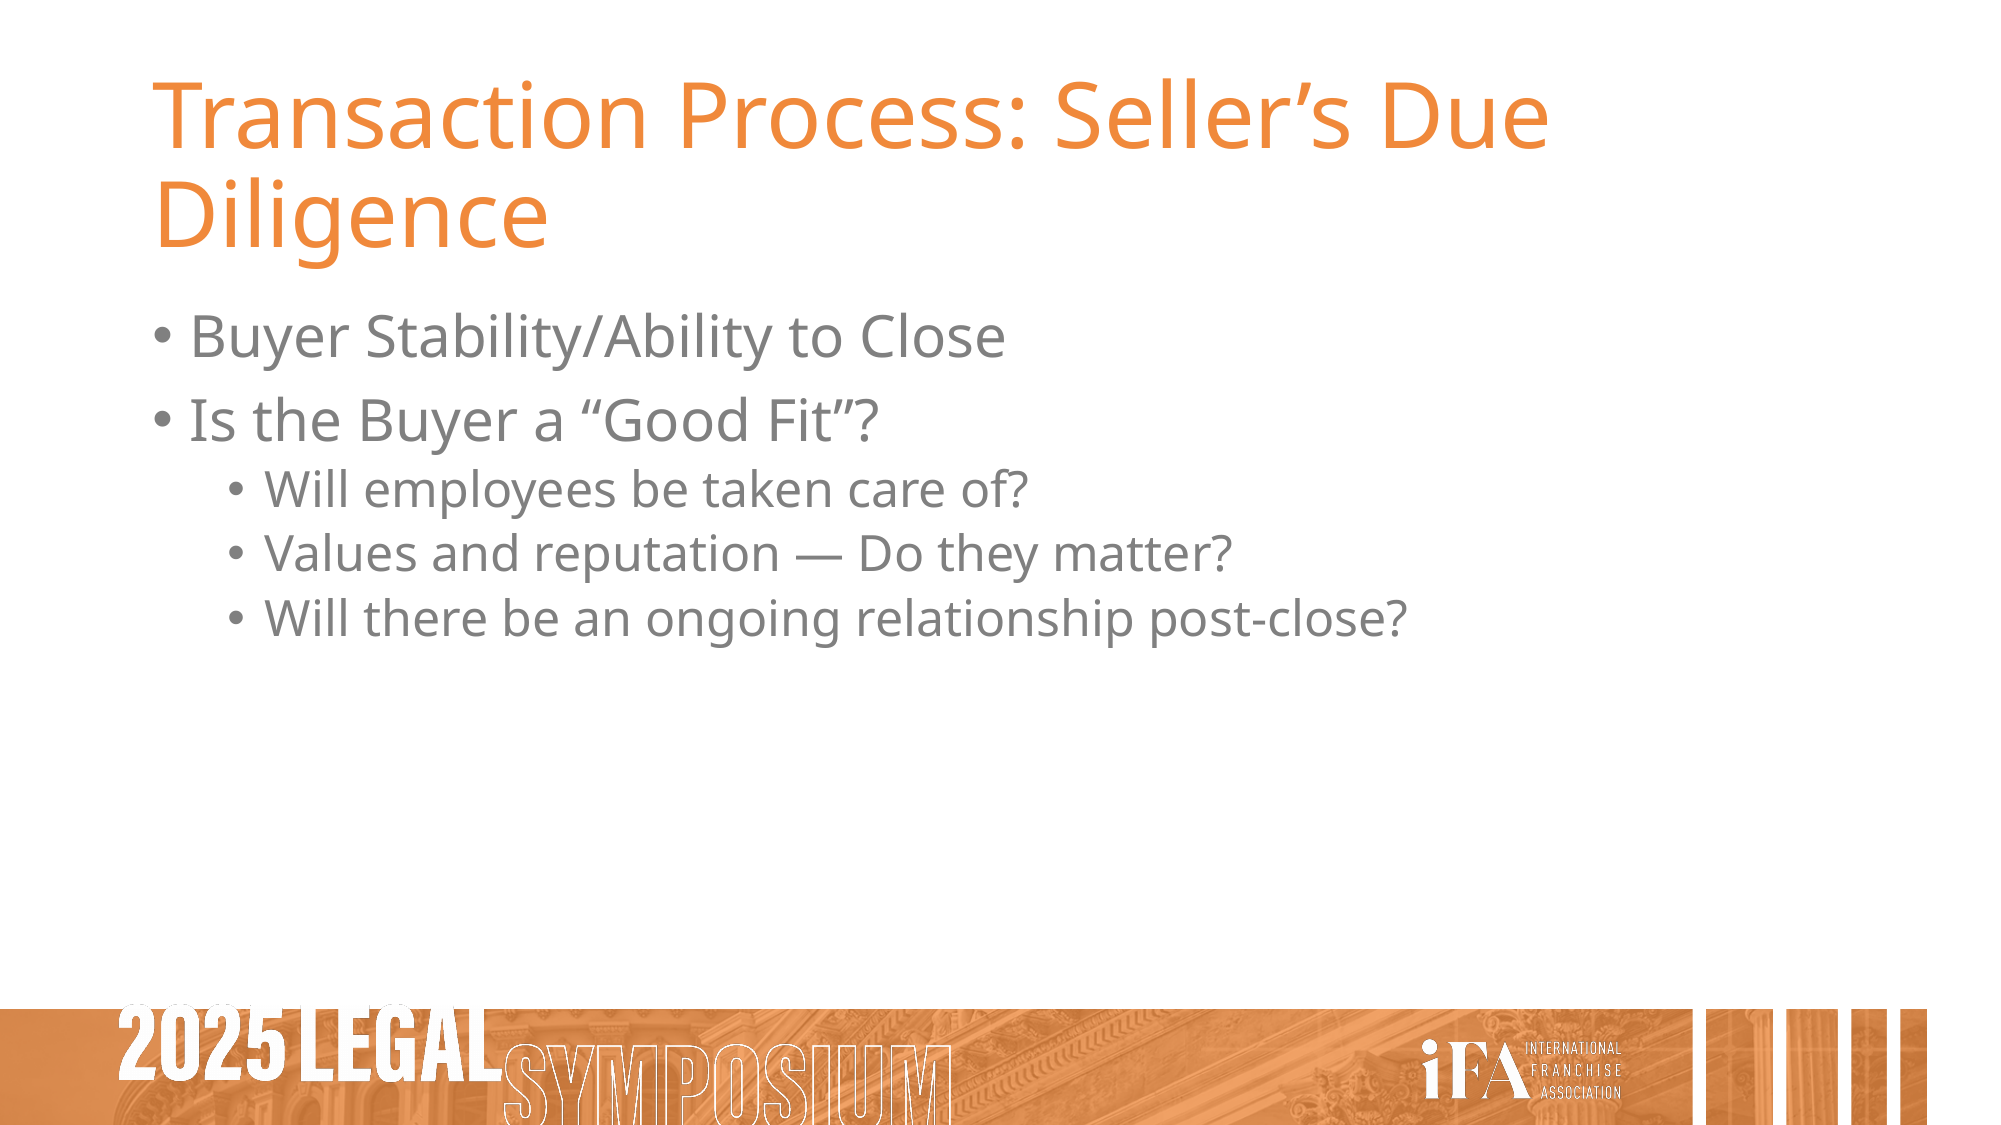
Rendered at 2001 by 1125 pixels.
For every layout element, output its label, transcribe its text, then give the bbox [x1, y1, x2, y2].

title Transaction Process: Seller’s Due Diligence [137, 59, 1863, 278]
picture [1787, 1009, 1837, 1125]
list Buyer Stability/Ability to Close Is the Buyer a “Good Fit”? Will employees be taken care of? Values and reputation — Do they matter? Will there be an ongoing relationship post-close? [137, 299, 1863, 851]
picture [0, 960, 1692, 1125]
picture [1852, 1009, 1886, 1125]
picture [1901, 1009, 1927, 1125]
picture [1706, 1009, 1773, 1125]
